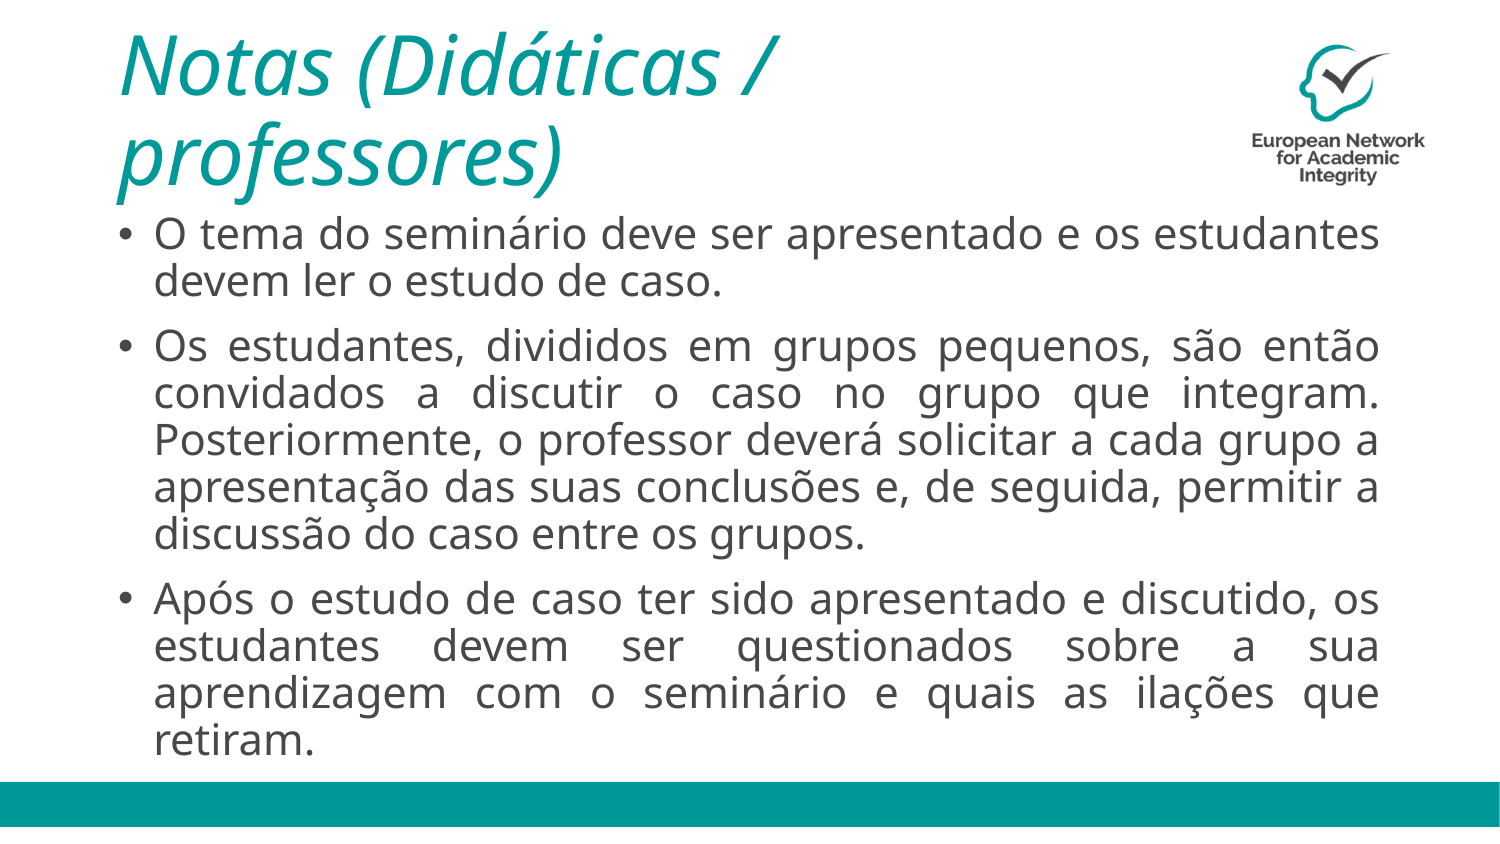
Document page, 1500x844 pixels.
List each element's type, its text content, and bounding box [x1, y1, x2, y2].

list O tema do seminário deve ser apresentado e os estudantes devem ler o estudo de caso. Os estudantes, divididos em grupos pequenos, são então convidados a discutir o caso no grupo que integram. Posteriormente, o professor deverá solicitar a cada grupo a apresentação das suas conclusões e, de seguida, permitir a discussão do caso entre os grupos. Após o estudo de caso ter sido apresentado e discutido, os estudantes devem ser questionados sobre a sua aprendizagem com o seminário e quais as ilações que retiram. [103, 204, 1397, 777]
picture [1220, 14, 1457, 216]
title Notas (Didáticas / professores) [103, 44, 1238, 182]
